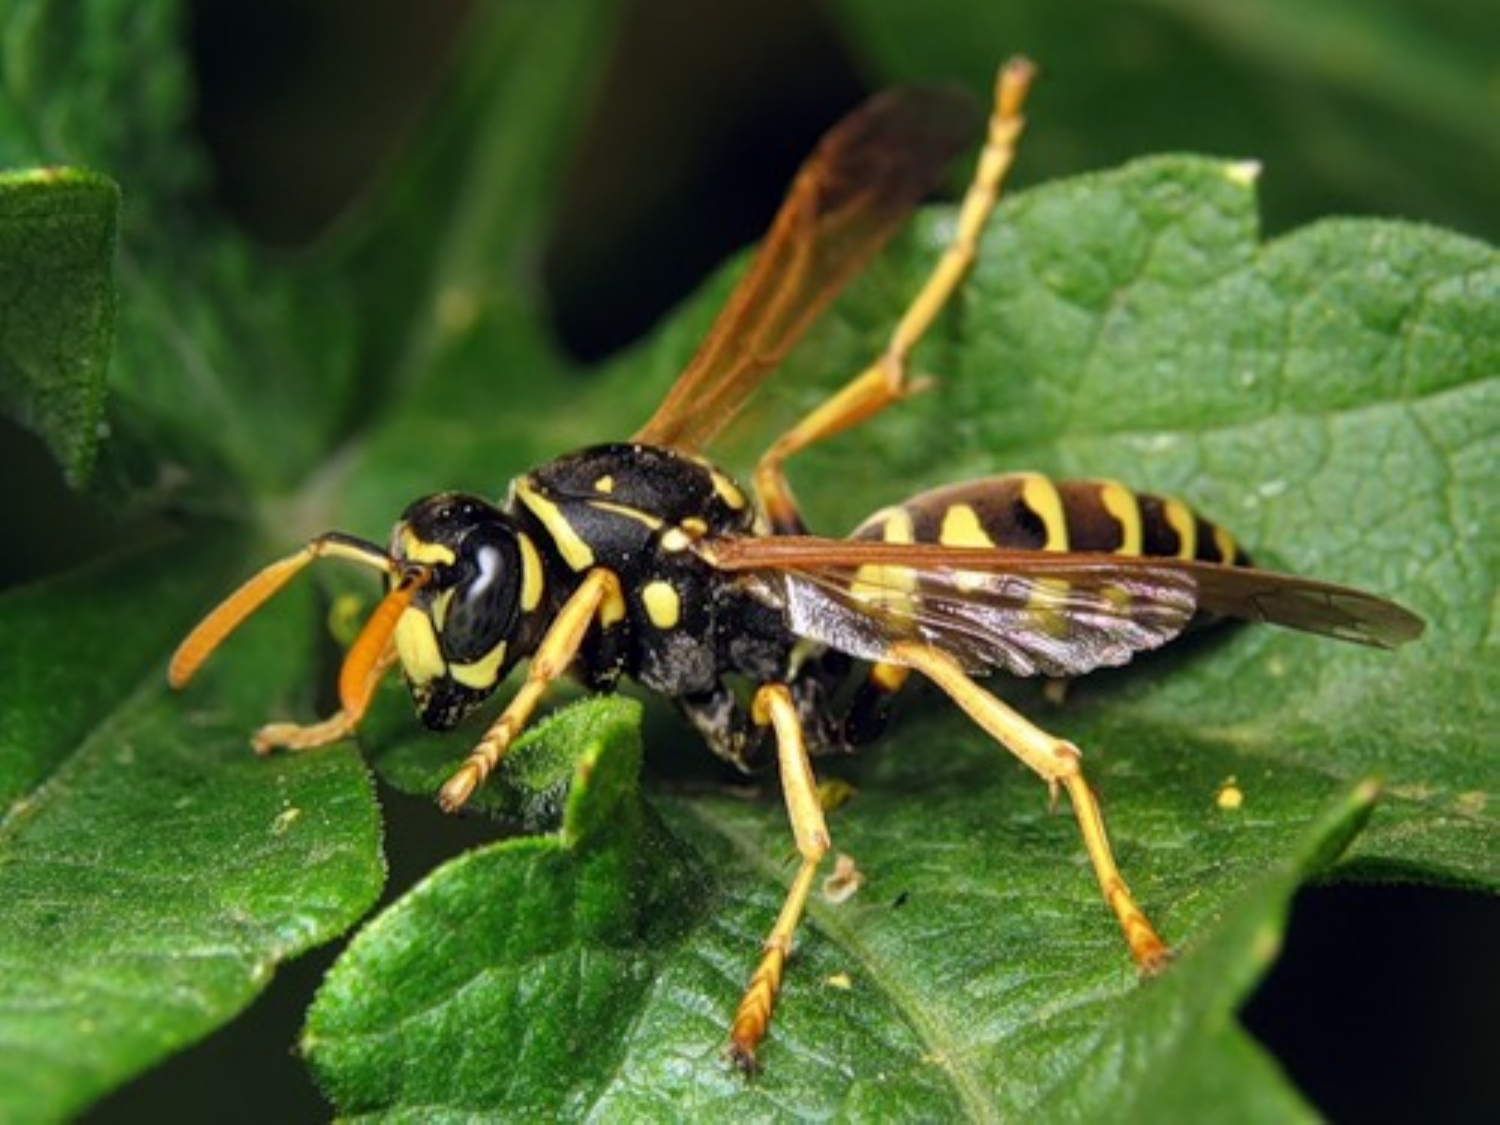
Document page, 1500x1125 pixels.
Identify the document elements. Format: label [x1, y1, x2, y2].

list [0, 0, 1500, 1125]
